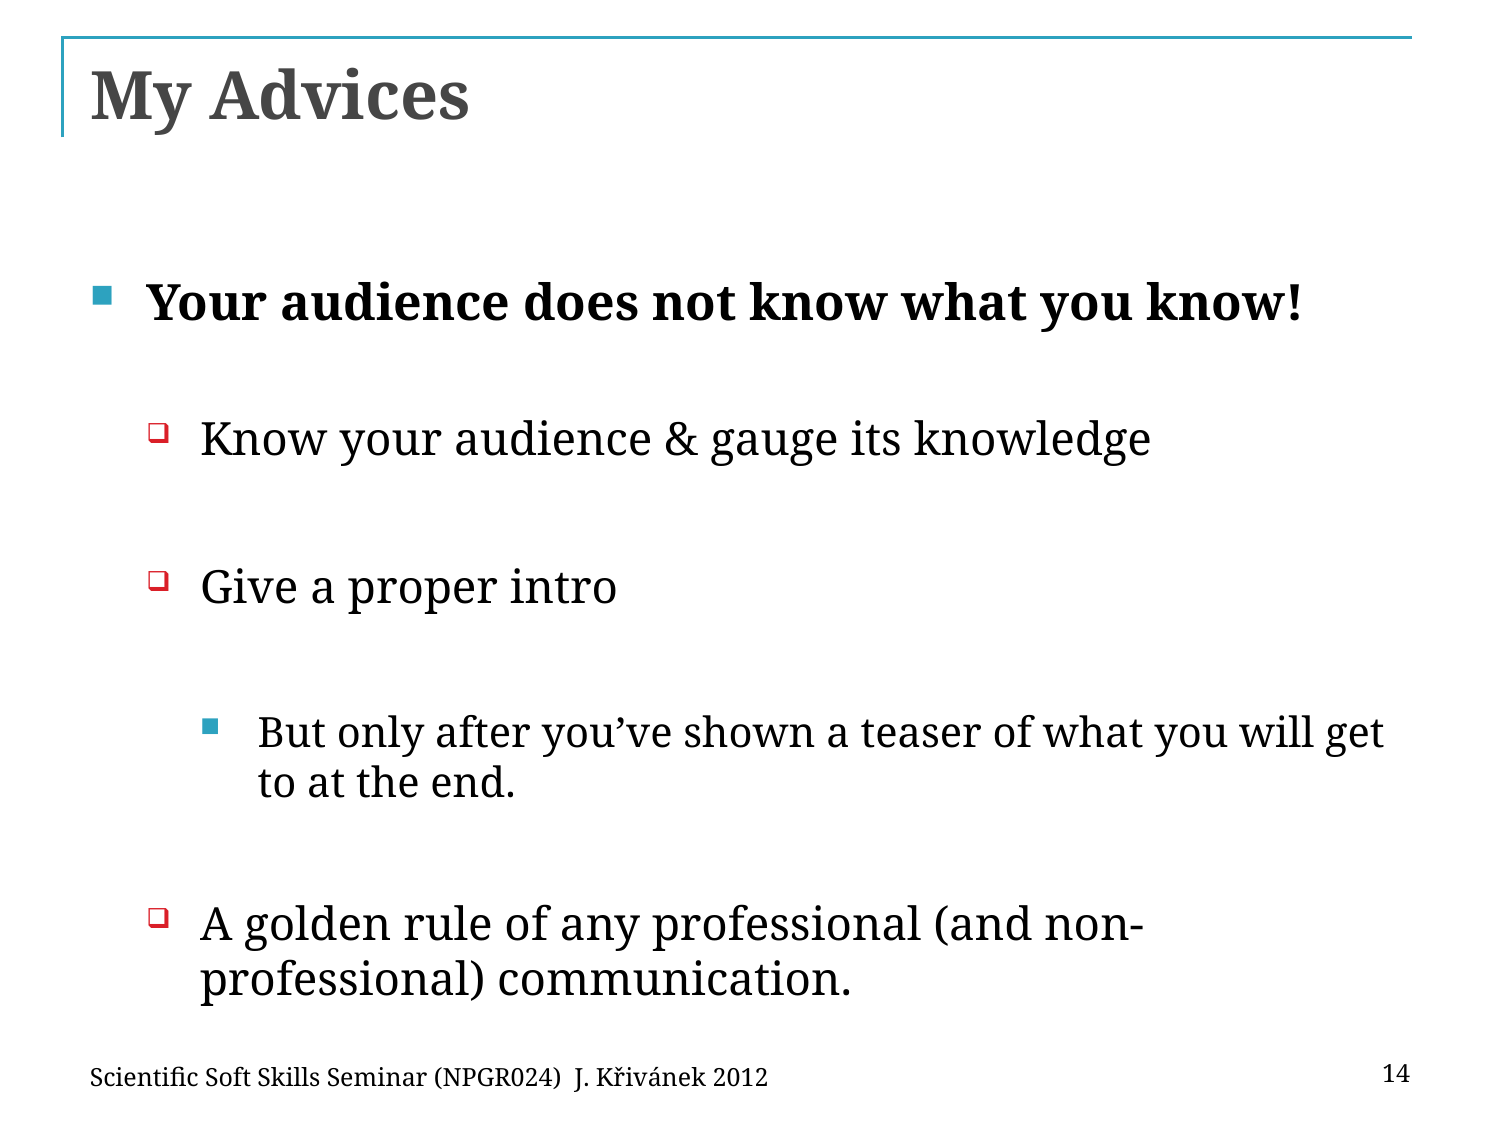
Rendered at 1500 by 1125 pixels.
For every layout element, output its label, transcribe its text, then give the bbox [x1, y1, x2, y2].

slide_number 14 [1074, 1023, 1426, 1100]
slide_number Scientific Soft Skills Seminar (NPGR024) J. Křivánek 2012 [75, 1024, 798, 1100]
list Your audience does not know what you know! Know your audience & gauge its knowledge Give a proper intro But only after you’ve shown a teaser of what you will get to at the end. A golden rule of any professional (and non-professional) communication. [74, 262, 1426, 1006]
title My Advices [74, 45, 1426, 233]
